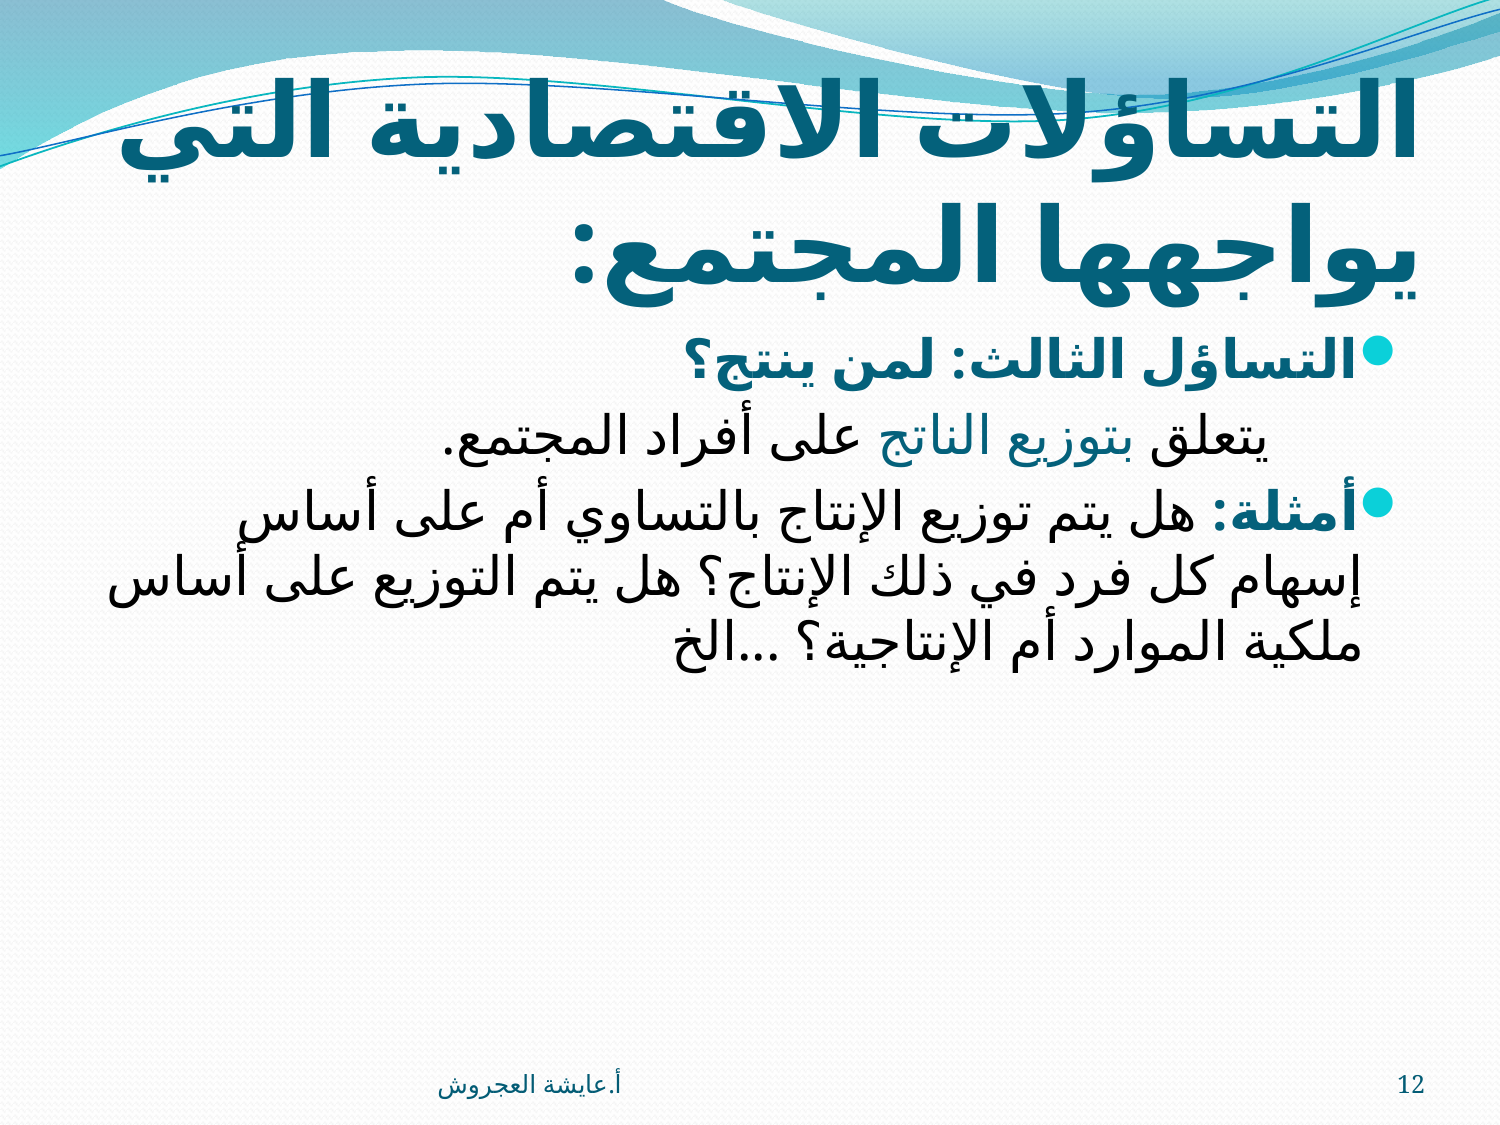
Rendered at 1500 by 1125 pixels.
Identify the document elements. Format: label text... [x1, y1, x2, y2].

footer أ.عايشة العجروش [437, 1042, 988, 1103]
list التساؤل الثالث: لمن ينتج؟ يتعلق بتوزيع الناتج على أفراد المجتمع. أمثلة: هل يتم توزيع الإنتاج بالتساوي أم على أساس إسهام كل فرد في ذلك الإنتاج؟ هل يتم التوزيع على أساس ملكية الموارد أم الإنتاجية؟ ...الخ [75, 317, 1425, 1038]
title التساؤلات الاقتصادية التي يواجهها المجتمع: [75, 115, 1425, 303]
slide_number 12 [1299, 1042, 1425, 1103]
